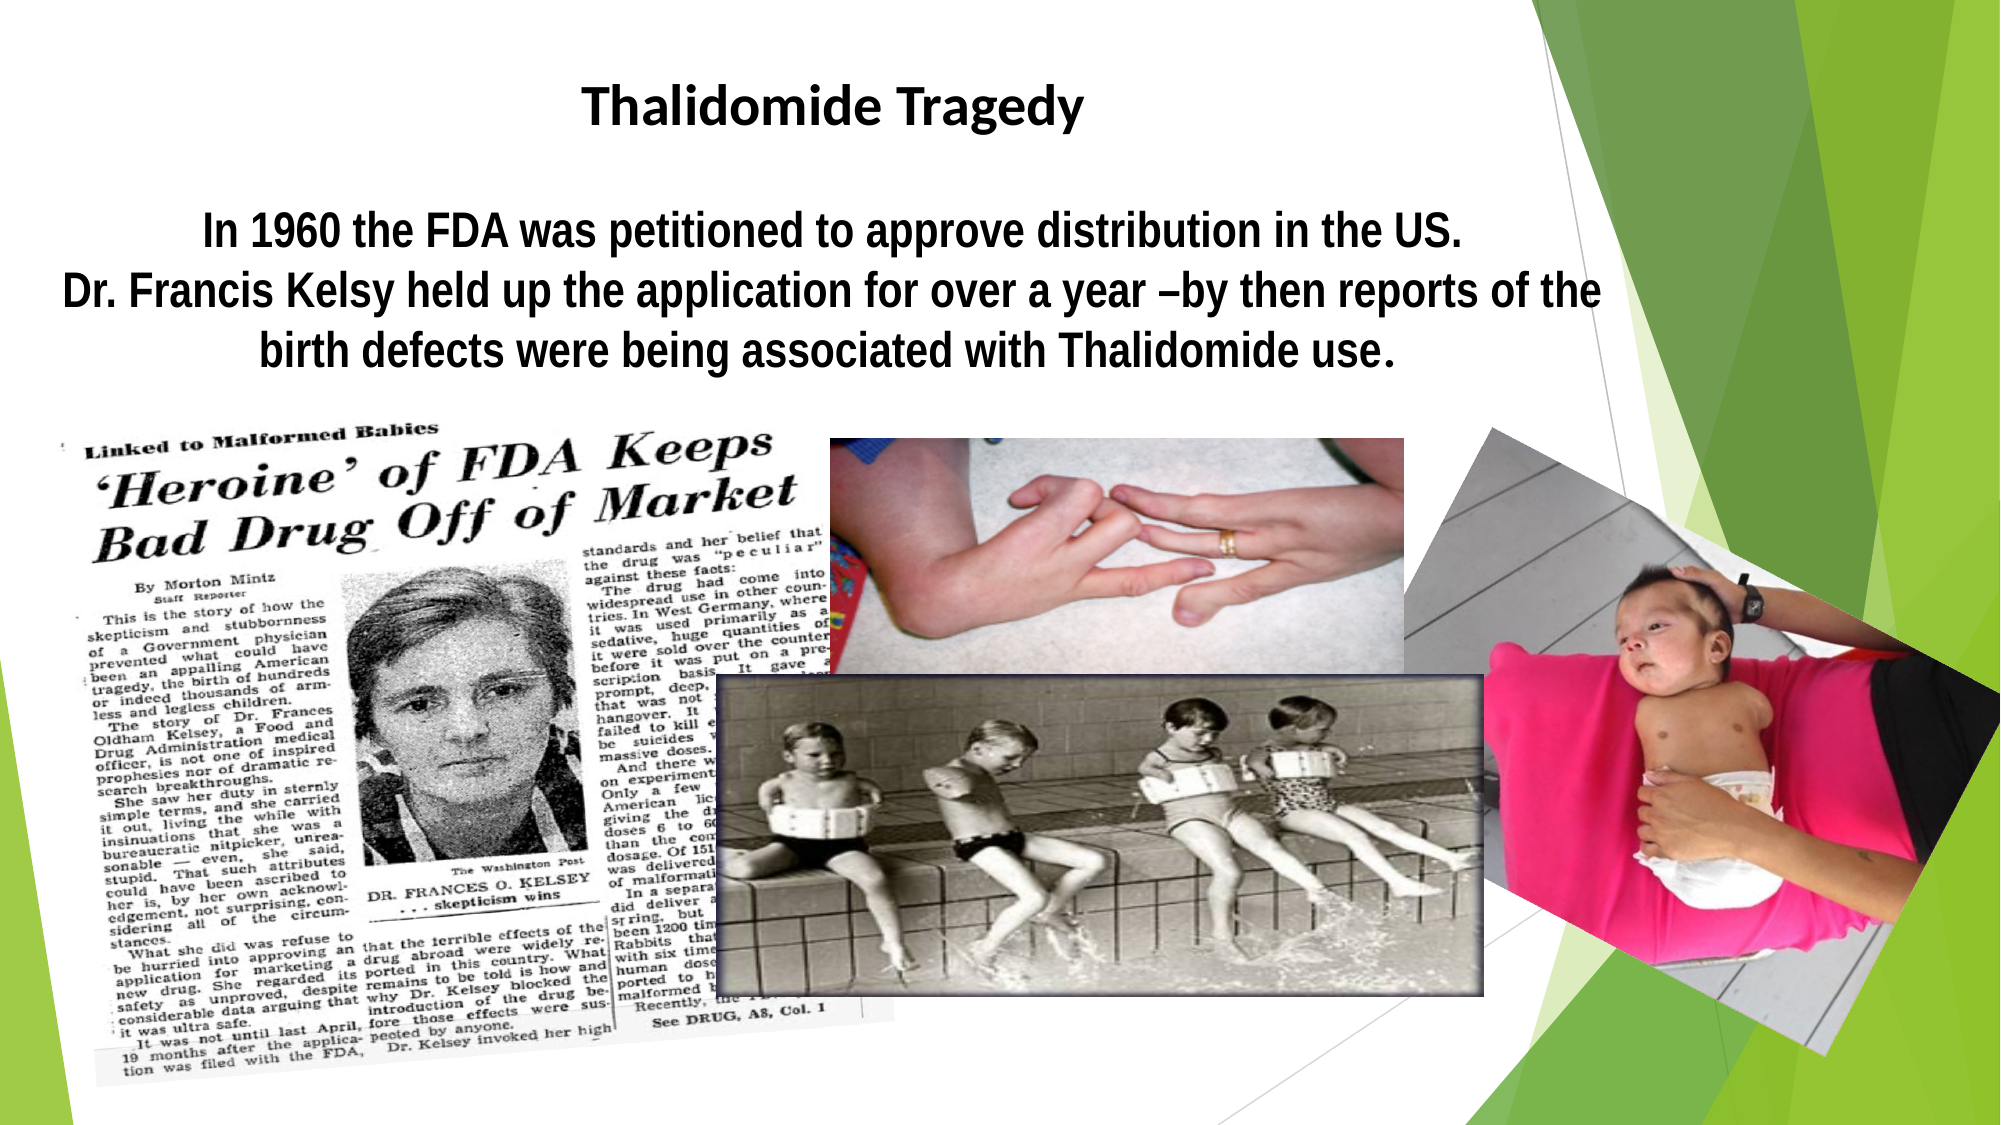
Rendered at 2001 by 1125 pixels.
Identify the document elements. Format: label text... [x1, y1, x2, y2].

picture [46, 400, 2000, 1087]
text_box Thalidomide Tragedy In 1960 the FDA was petitioned to approve distribution in the US. Dr. Francis Kelsy held up the application for over a year –by then reports of the birth defects were being associated with Thalidomide use. [0, 37, 1667, 455]
